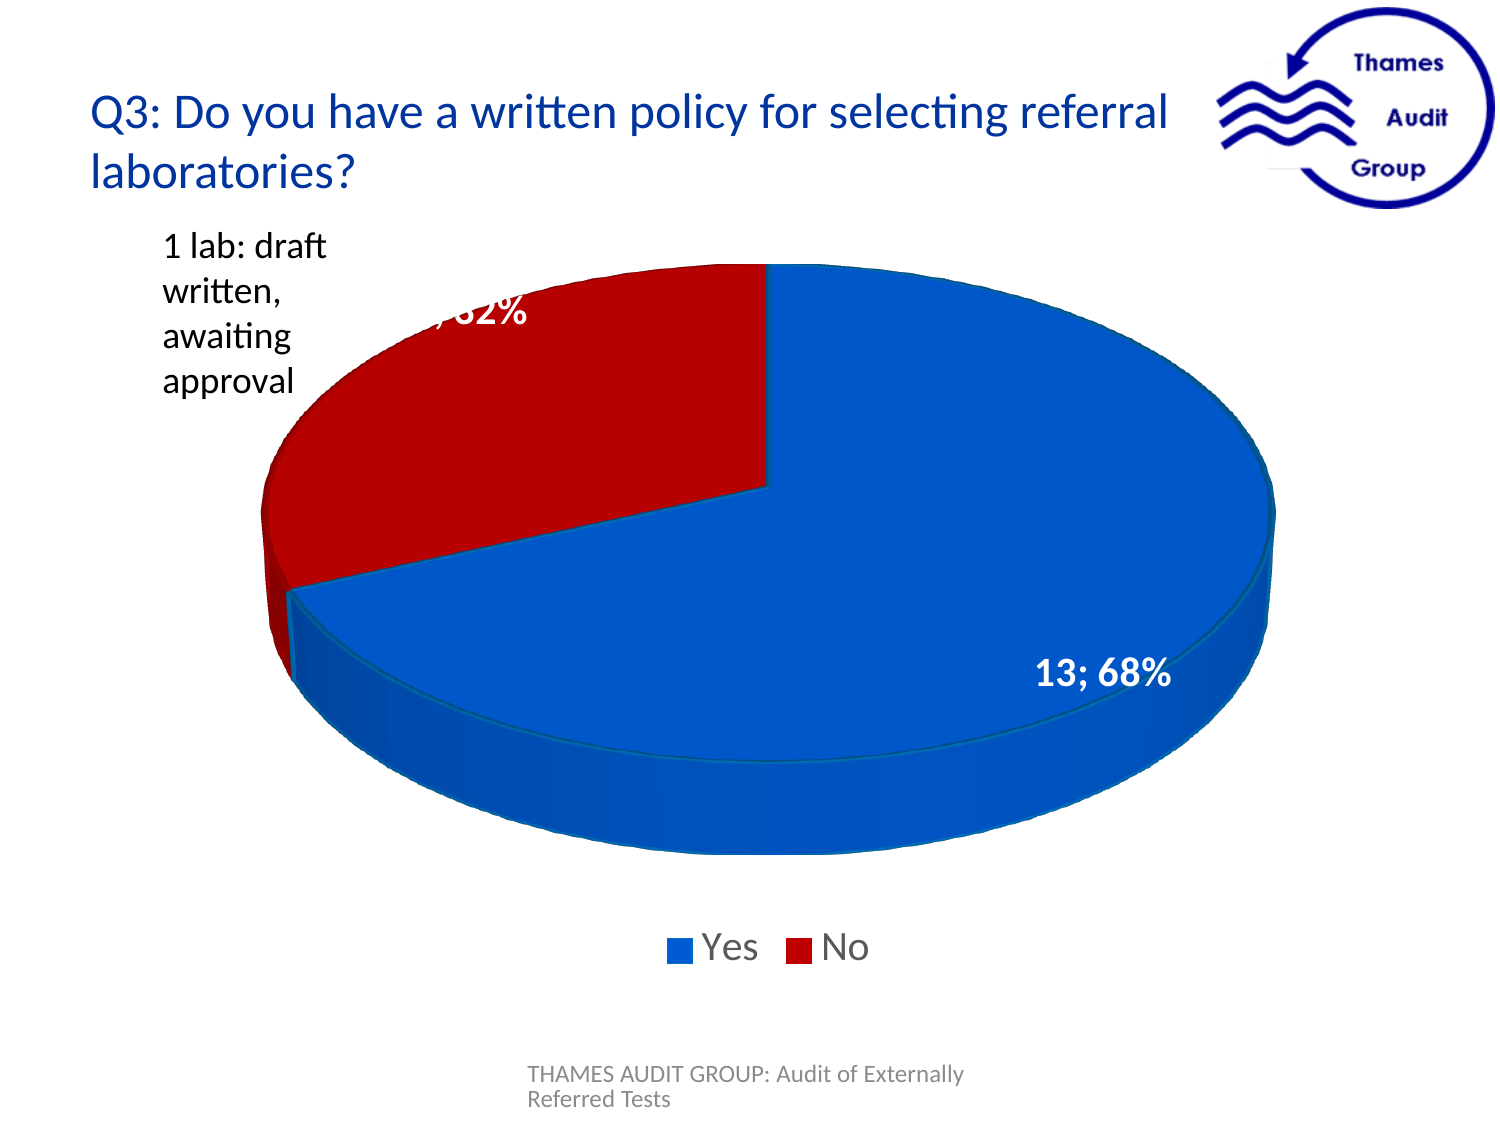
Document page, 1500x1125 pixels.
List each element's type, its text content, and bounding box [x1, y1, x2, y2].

picture [1216, 7, 1495, 210]
title Q3: Do you have a written policy for selecting referral laboratories? [75, 45, 1199, 233]
footer THAMES AUDIT GROUP: Audit of Externally Referred Tests [512, 1042, 988, 1103]
text_box 1 lab: draft written, awaiting approval [147, 213, 180, 409]
chart [185, 208, 1352, 981]
